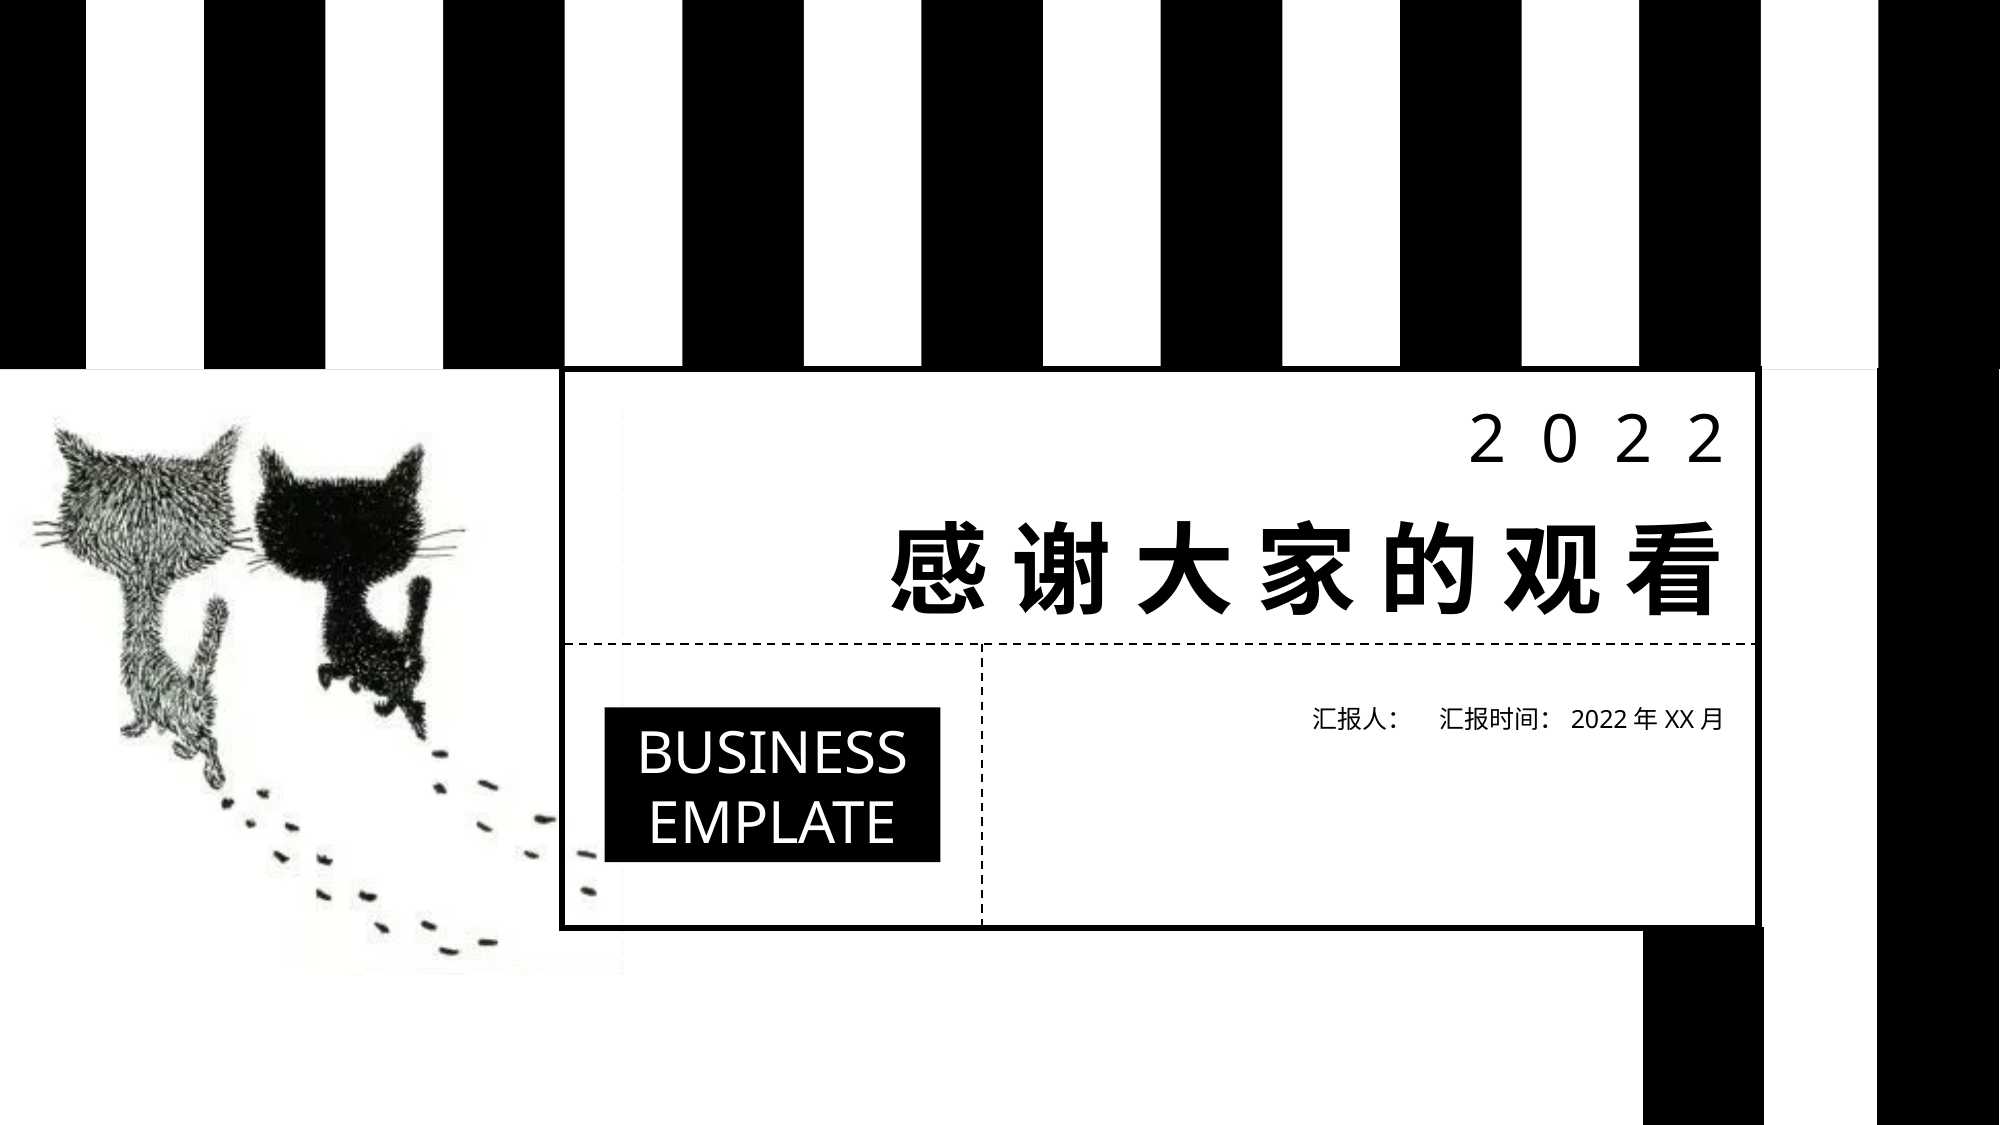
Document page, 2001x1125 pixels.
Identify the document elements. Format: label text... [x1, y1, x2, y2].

text_box [561, 370, 1759, 643]
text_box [0, 0, 2000, 370]
text_box 感 谢 大 家 的 观 看 [624, 499, 1740, 634]
text_box BUSINESS EMPLATE [624, 707, 941, 863]
text_box 2 0 2 2 [765, 388, 1740, 484]
text_box 汇报人： 汇报时间：2022年XX月 [999, 680, 1740, 741]
text_box [1643, 927, 1764, 1125]
text_box [624, 644, 1759, 929]
text_box [1877, 370, 1999, 1125]
picture [11, 410, 624, 975]
